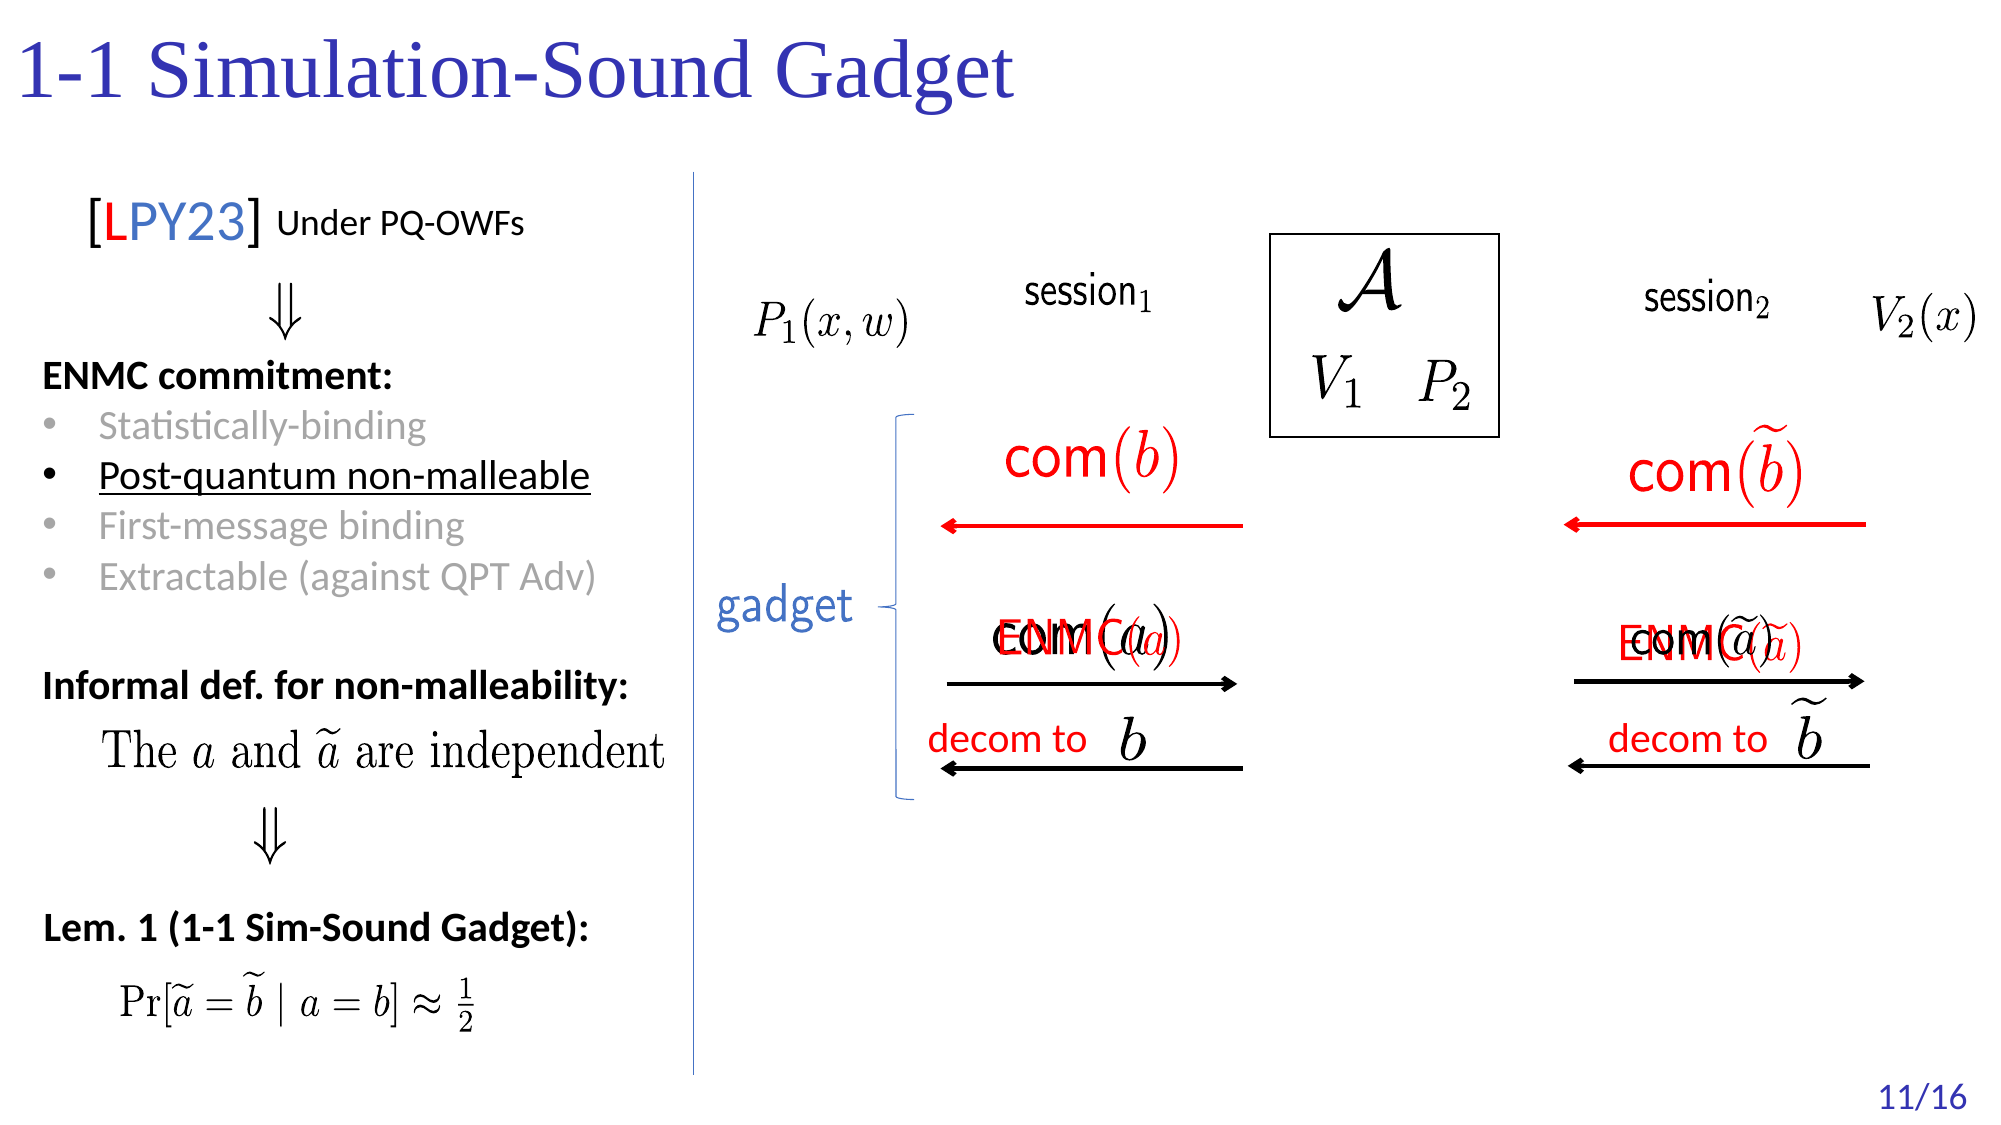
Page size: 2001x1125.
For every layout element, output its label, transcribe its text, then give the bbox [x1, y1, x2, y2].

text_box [1791, 697, 1827, 760]
text_box [1269, 233, 1500, 438]
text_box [717, 583, 853, 633]
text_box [1025, 272, 1151, 313]
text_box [1629, 424, 1802, 508]
text_box [253, 806, 287, 865]
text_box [1645, 278, 1769, 319]
text_box [LPY23] [71, 175, 313, 260]
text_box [999, 616, 1180, 667]
text_box decom to [915, 702, 1109, 768]
text_box decom to [1593, 702, 1790, 765]
text_box Under PQ-OWFs [261, 190, 553, 251]
text_box Informal def. for non-malleability: [27, 650, 660, 715]
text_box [753, 298, 907, 348]
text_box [102, 727, 664, 778]
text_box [1872, 292, 1975, 343]
text_box [877, 413, 915, 801]
text_box ENMC commitment: Statistically-binding Post-quantum non-malleable First-message binding Extractable (against QPT Adv) [27, 340, 615, 606]
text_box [120, 971, 474, 1032]
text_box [1620, 621, 1801, 673]
title 1-1 Simulation-Sound Gadget [0, 0, 1725, 142]
text_box [269, 282, 302, 341]
text_box [1120, 716, 1146, 761]
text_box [1631, 614, 1772, 668]
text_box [1312, 355, 1361, 408]
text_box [1006, 426, 1178, 494]
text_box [993, 603, 1168, 671]
text_box Lem. 1 (1-1 Sim-Sound Gadget): [28, 892, 607, 958]
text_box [1418, 359, 1470, 410]
